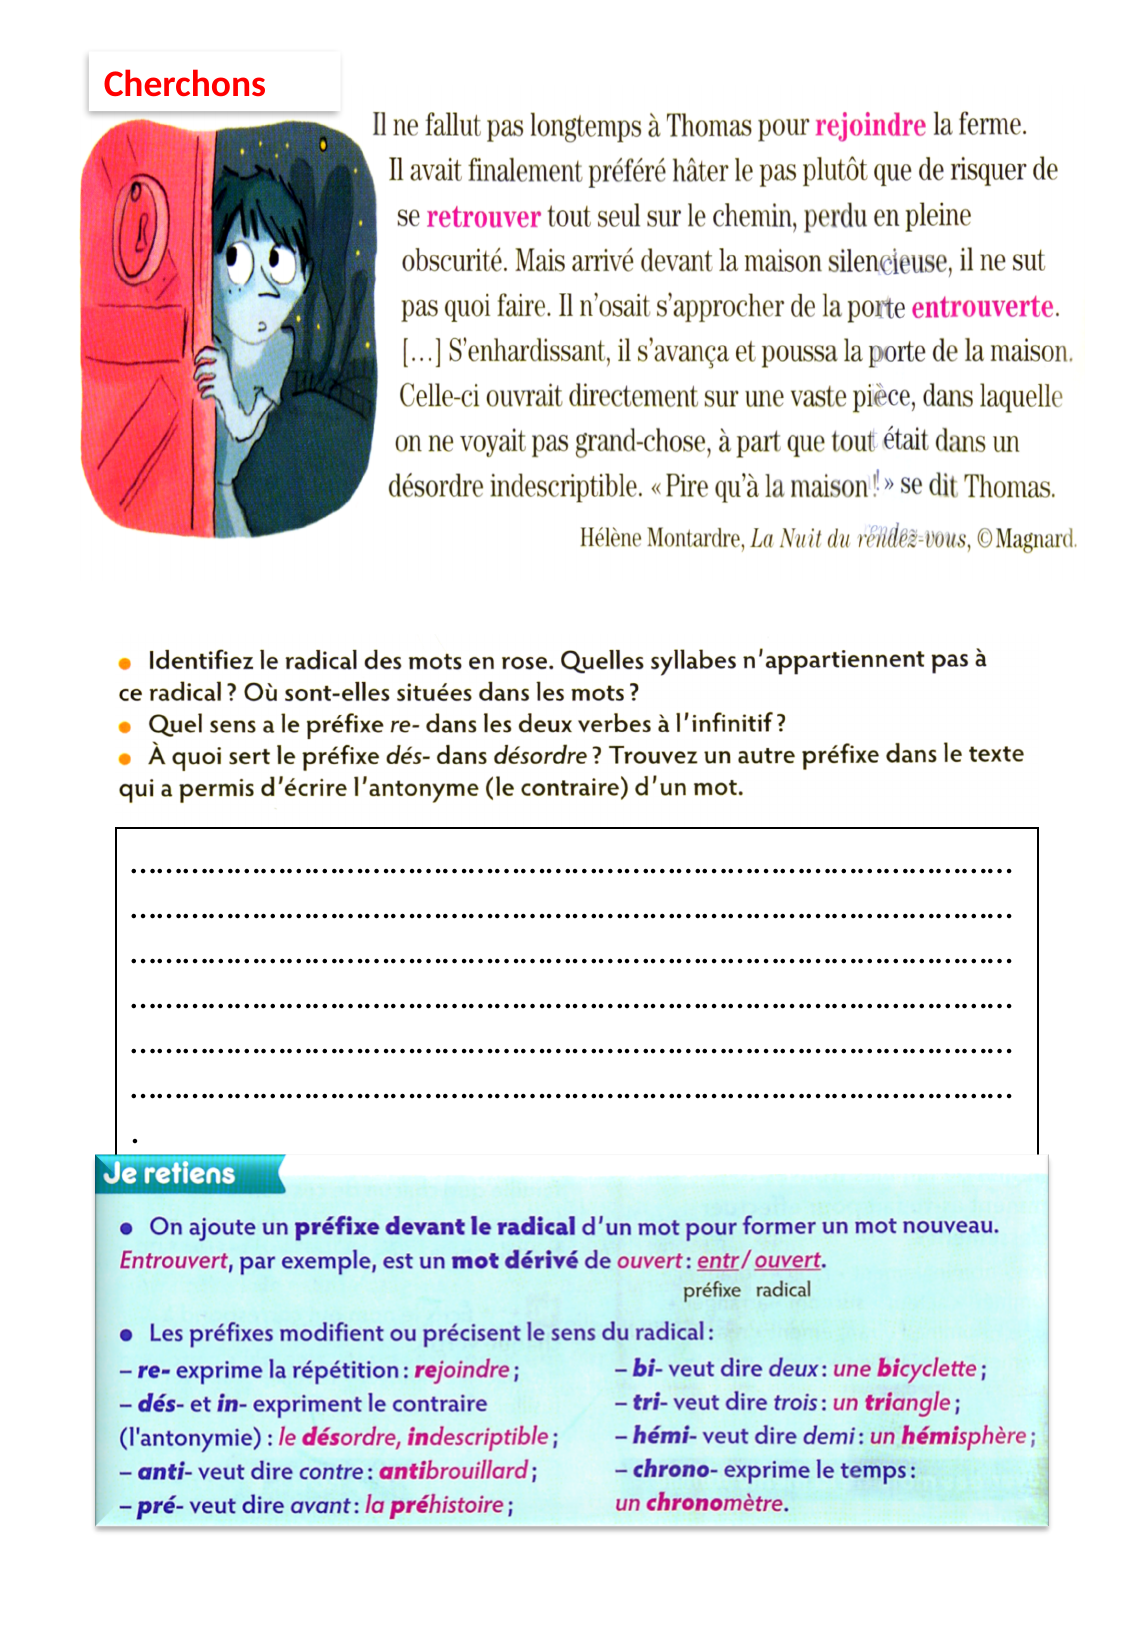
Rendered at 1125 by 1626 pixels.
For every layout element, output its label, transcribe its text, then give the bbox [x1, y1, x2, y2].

picture [69, 85, 1085, 581]
picture [115, 634, 1039, 829]
text_box Cherchons [88, 50, 342, 85]
text_box ………………………………………………………………………………………………………………………………………………………………………………………………………………………………………………………………………………………………………………………………………………………………………………………………………………………………………………………………………………………………………………………………………………………………. [115, 829, 1039, 1150]
picture [86, 1150, 1058, 1540]
